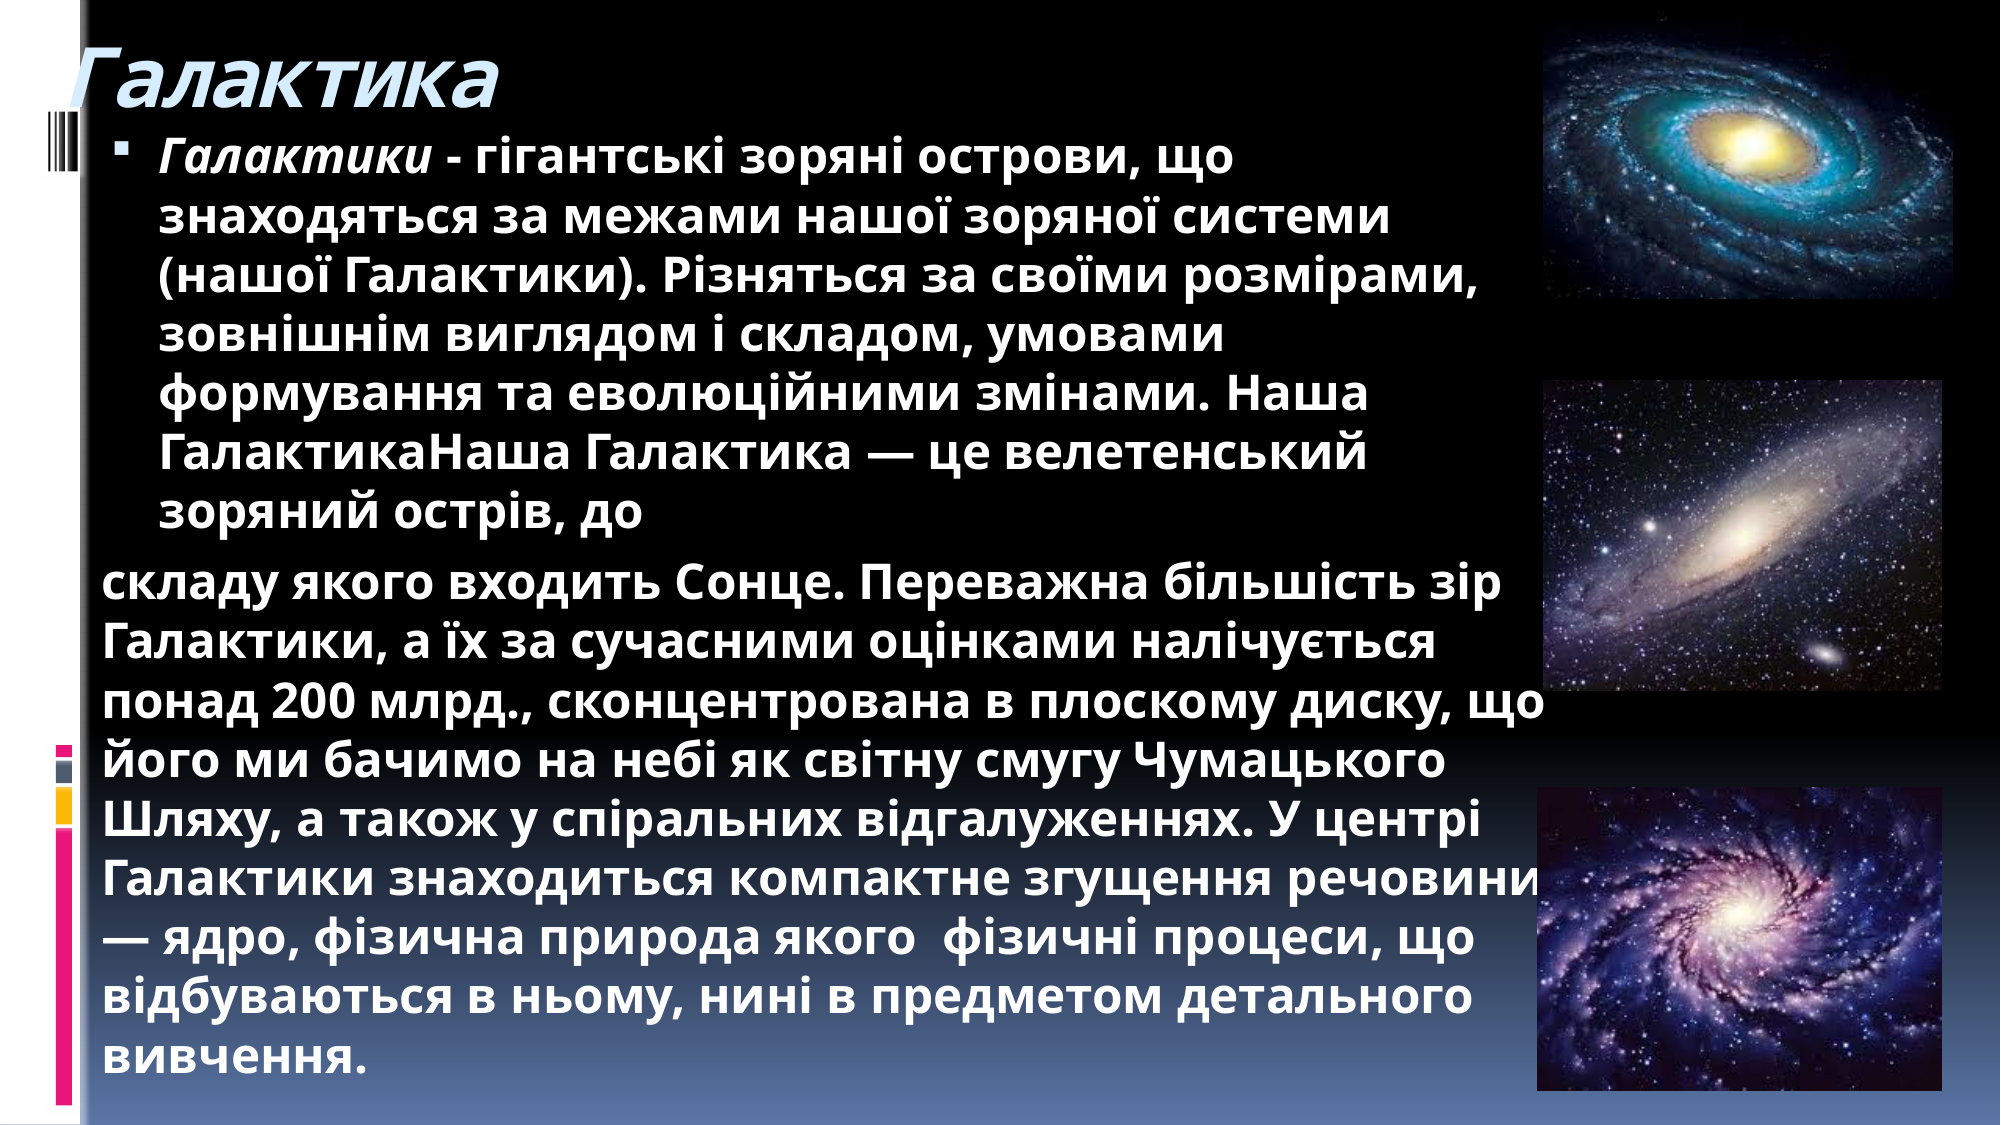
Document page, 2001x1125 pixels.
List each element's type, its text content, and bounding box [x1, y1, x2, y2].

picture [1542, 0, 1954, 299]
picture [1542, 380, 1943, 691]
title Галактика [47, 16, 1534, 279]
list Галактики - гігантські зоряні острови, що знаходяться за межами нашої зоряної системи (нашої Галактики). Різняться за своїми розмірами, зовнішнім виглядом і складом, умовами формування та еволюційними змінами. Наша ГалактикаНаша Галактика — це велетенський зоряний острів, до складу якого входить Сонце. Переважна більшість зір Галактики, а їх за сучасними оцінками налічується понад 200 млрд., сконцентрована в плоскому диску, що його ми бачимо на небі як світну смугу Чумацького Шляху, а також у спіральних відгалуженнях. У центрі Галактики знаходиться компактне згущення речовини — ядро, фізична природа якого фізичні процеси, що відбуваються в ньому, нині в предметом детального вивчення. [86, 117, 1568, 1093]
picture [1536, 786, 1943, 1091]
